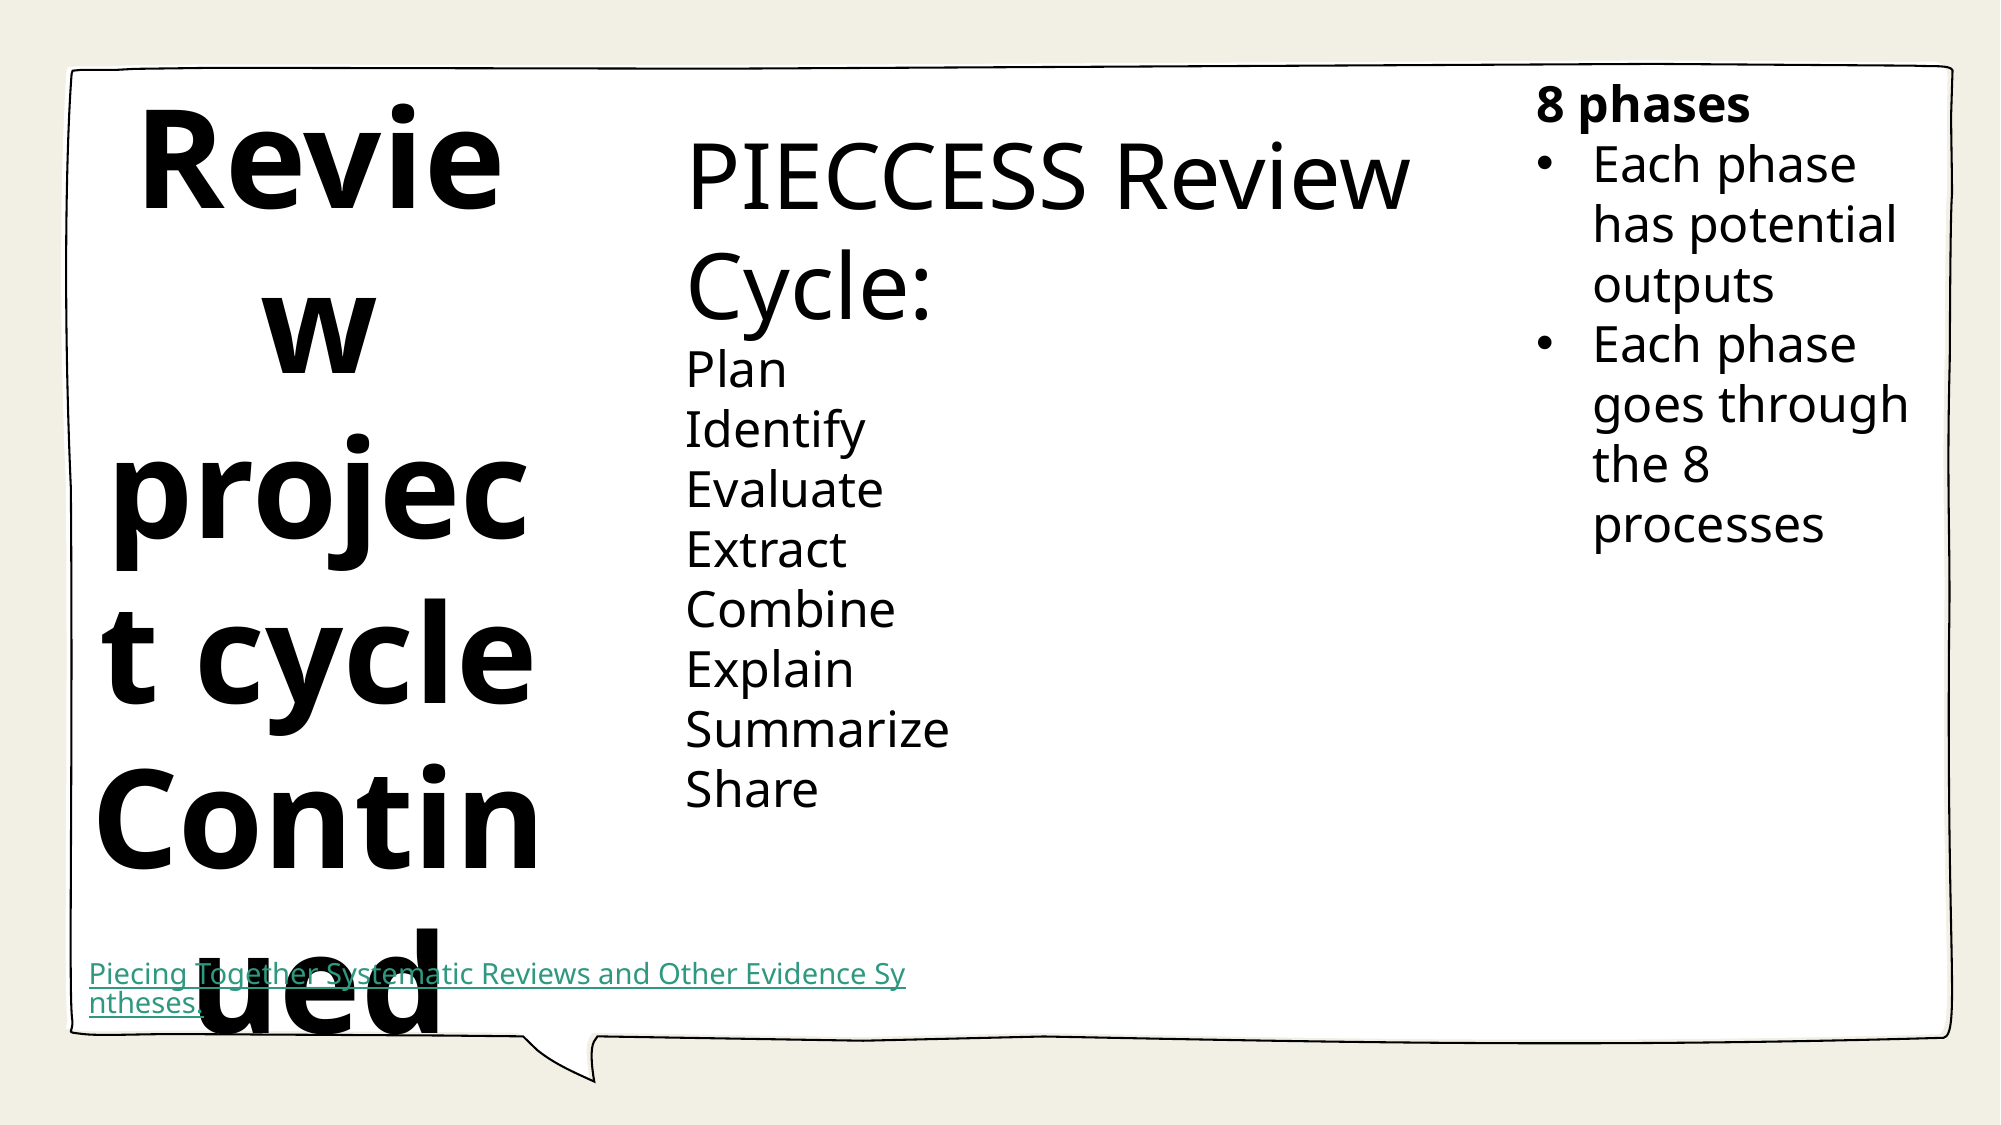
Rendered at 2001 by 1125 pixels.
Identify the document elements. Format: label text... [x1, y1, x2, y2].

title Review project cycle Continued [73, 1003, 564, 1114]
title Review project cycle Continued [73, 63, 564, 948]
text_box PIECCESS Review Cycle: Plan Identify Evaluate Extract Combine Explain Summarize Share [670, 110, 1430, 826]
text_box 8 phases Each phase has potential outputs Each phase goes through the 8 processes [1520, 64, 1964, 620]
text_box Piecing Together Systematic Reviews and Other Evidence Syntheses. [73, 948, 929, 1003]
